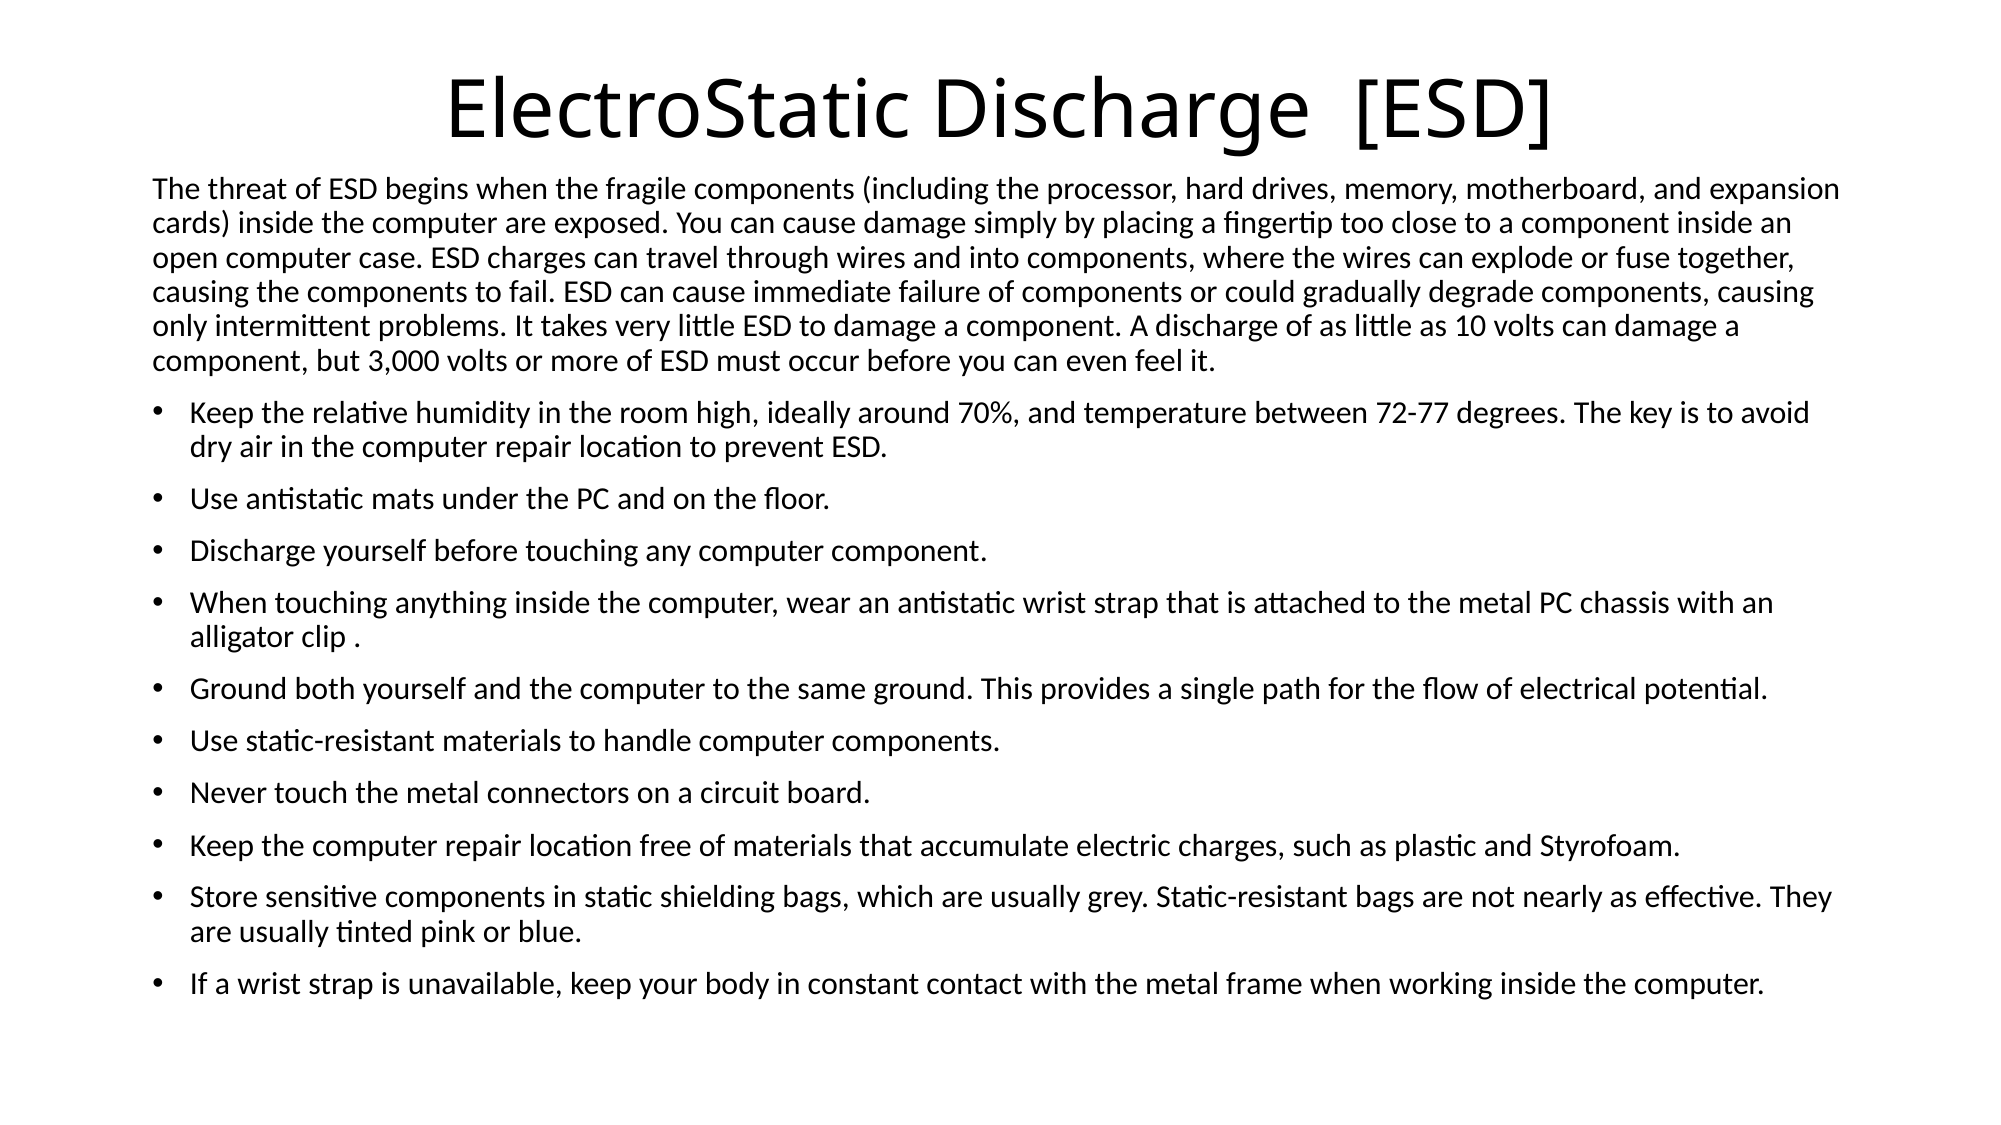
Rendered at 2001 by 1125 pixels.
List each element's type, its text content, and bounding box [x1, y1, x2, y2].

list The threat of ESD begins when the fragile components (including the processor, hard drives, memory, motherboard, and expansion cards) inside the computer are exposed. You can cause damage simply by placing a fingertip too close to a component inside an open computer case. ESD charges can travel through wires and into components, where the wires can explode or fuse together, causing the components to fail. ESD can cause immediate failure of components or could gradually degrade components, causing only intermittent problems. It takes very little ESD to damage a component. A discharge of as little as 10 volts can damage a component, but 3,000 volts or more of ESD must occur before you can even feel it. Keep the relative humidity in the room high, ideally around 70%, and temperature between 72-77 degrees. The key is to avoid dry air in the computer repair location to prevent ESD. Use antistatic mats under the PC and on the floor. Discharge yourself before touching any computer component. When touching anything inside the computer, wear an antistatic wrist strap that is attached to the metal PC chassis with an alligator clip . Ground both yourself and the computer to the same ground. This provides a single path for the flow of electrical potential. Use static-resistant materials to handle computer components. Never touch the metal connectors on a circuit board. Keep the computer repair location free of materials that accumulate electric charges, such as plastic and Styrofoam. Store sensitive components in static shielding bags, which are usually grey. Static-resistant bags are not nearly as effective. They are usually tinted pink or blue. If a wrist strap is unavailable, keep your body in constant contact with the metal frame when working inside the computer. [137, 164, 1863, 1014]
title ElectroStatic Discharge [ESD] [137, 59, 1863, 163]
